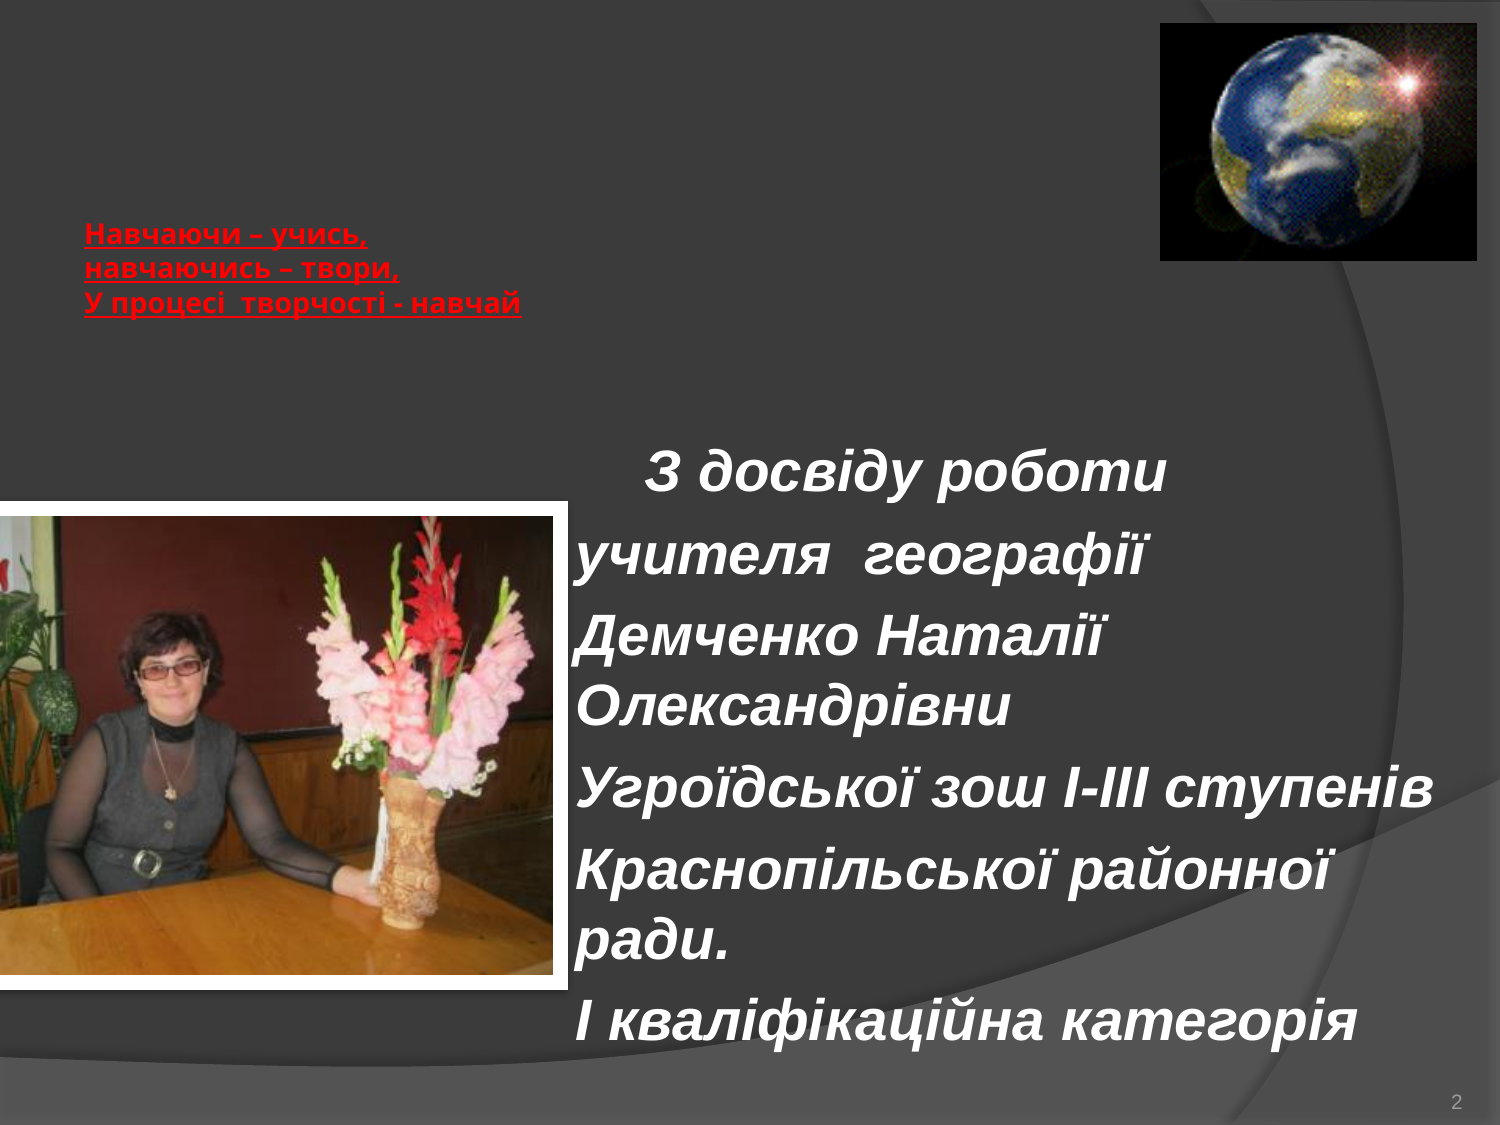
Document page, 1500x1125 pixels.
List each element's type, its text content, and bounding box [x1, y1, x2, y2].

picture [1159, 23, 1477, 261]
list З досвіду роботи учителя географії Демченко Наталії Олександрівни Угроїдської зош І-ІІІ ступенів Краснопільської районної ради. І кваліфікаційна категорія [561, 421, 1459, 1125]
picture [0, 515, 554, 976]
slide_number 2 [1337, 1053, 1463, 1114]
title Навчаючи – учись, навчаючись – твори, У процесі творчості - навчай [76, 208, 1427, 396]
